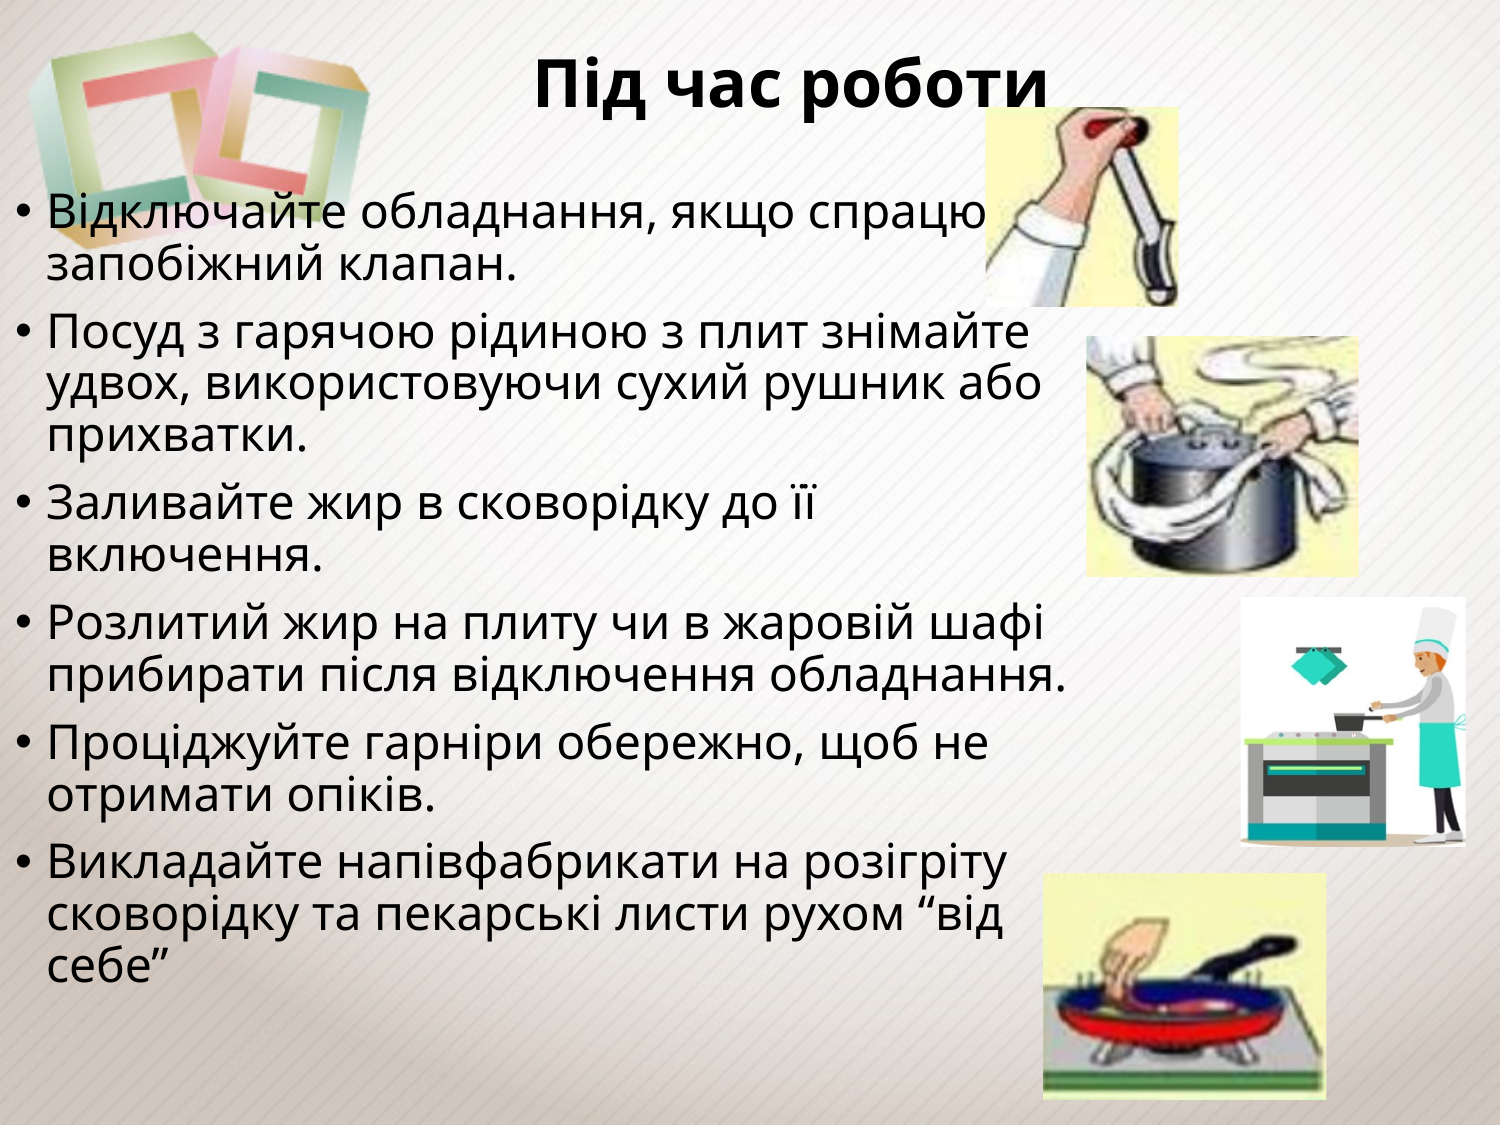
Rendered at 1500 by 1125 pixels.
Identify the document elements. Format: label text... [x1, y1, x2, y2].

picture [0, 0, 1500, 1125]
title Під час роботи [475, 36, 1108, 135]
list Відключайте обладнання, якщо спрацював запобіжний клапан. Посуд з гарячою рідиною з плит знімайте удвох, використовуючи сухий рушник або прихватки. Заливайте жир в сковорідку до її включення. Розлитий жир на плиту чи в жаровій шафі прибирати після відключення обладнання. Проціджуйте гарніри обережно, щоб не отримати опіків. Викладайте напівфабрикати на розігріту сковорідку та пекарські листи рухом “від себе” [0, 179, 1087, 1020]
